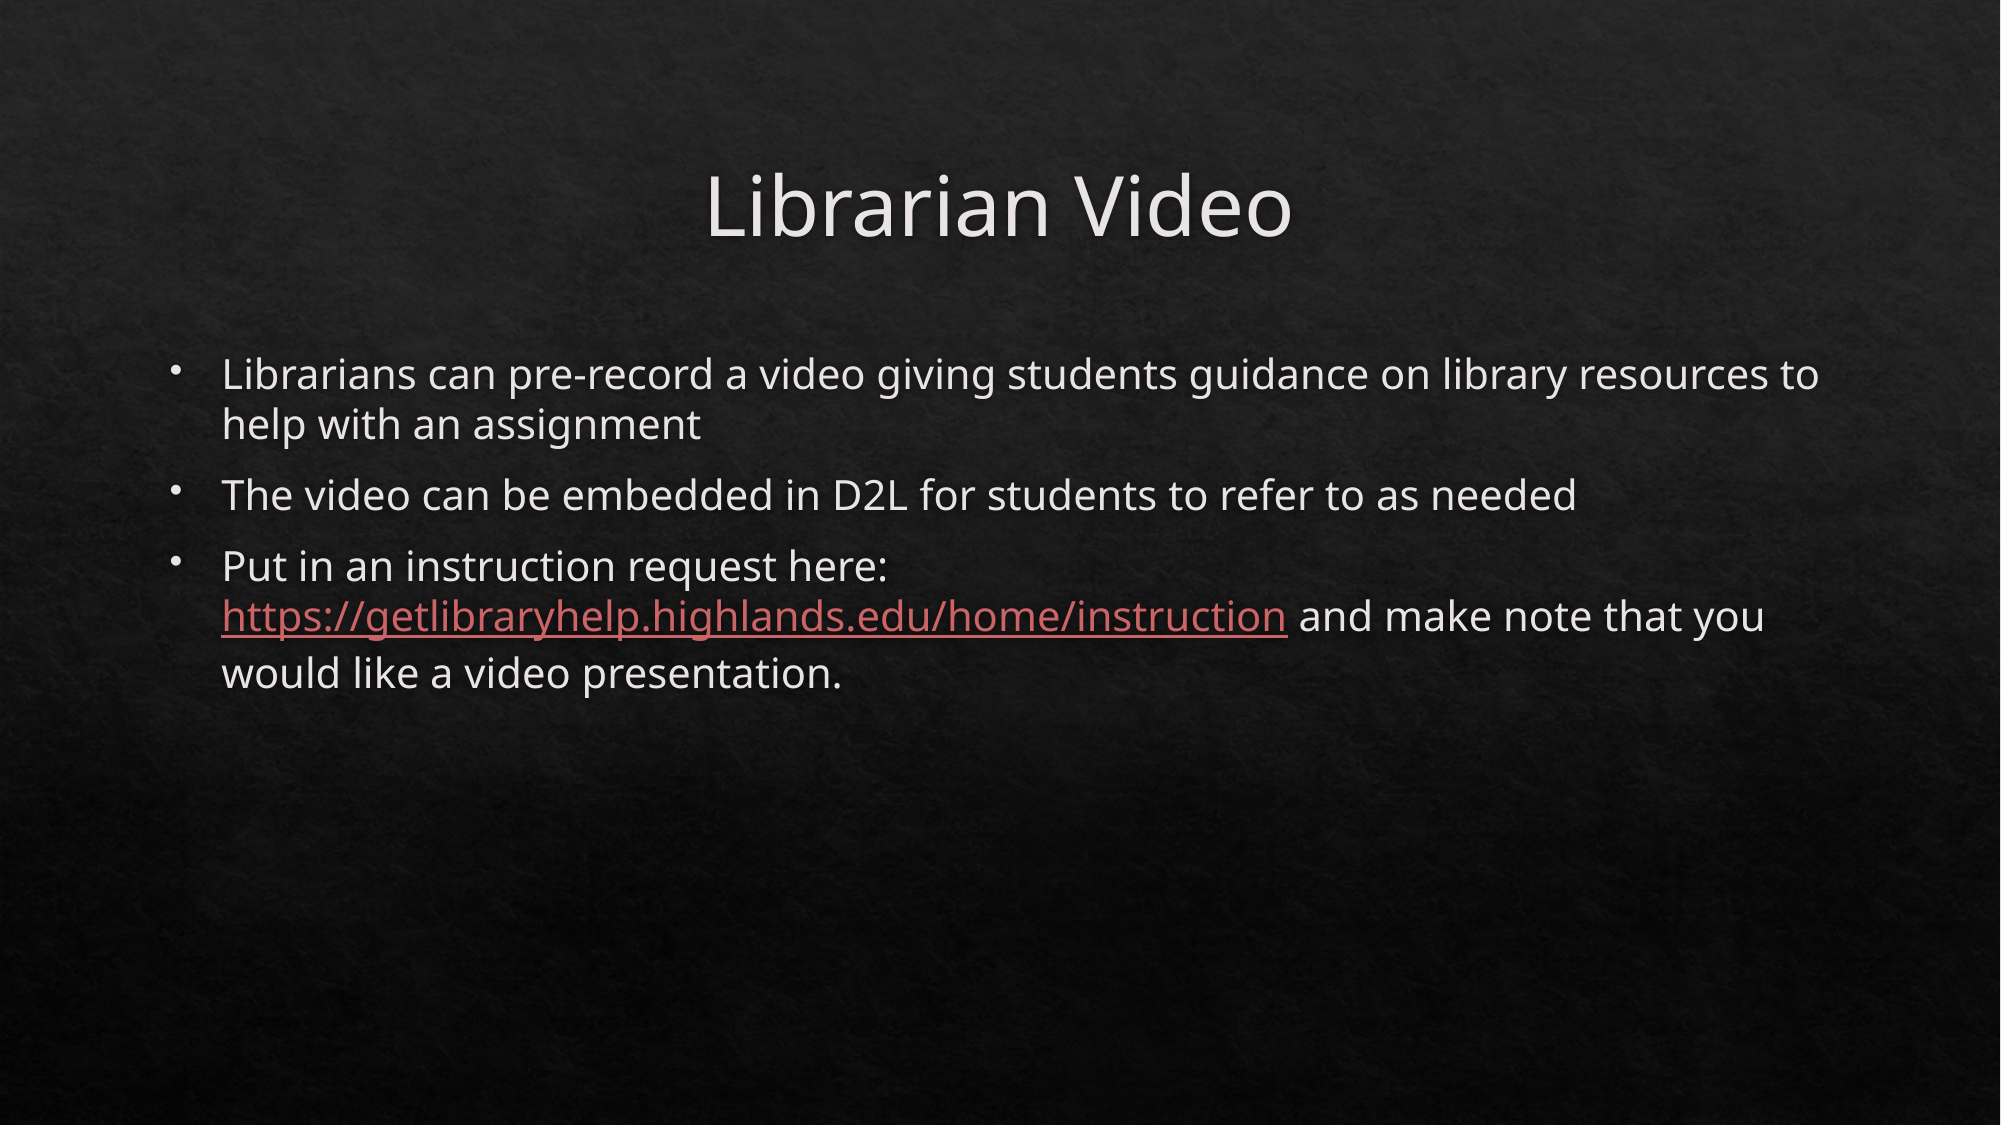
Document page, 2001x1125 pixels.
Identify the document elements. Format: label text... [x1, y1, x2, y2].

title Librarian Video [149, 99, 1849, 307]
list Librarians can pre-record a video giving students guidance on library resources to help with an assignment The video can be embedded in D2L for students to refer to as needed Put in an instruction request here: https://getlibraryhelp.highlands.edu/home/instruction and make note that you would like a video presentation. [149, 340, 1849, 950]
